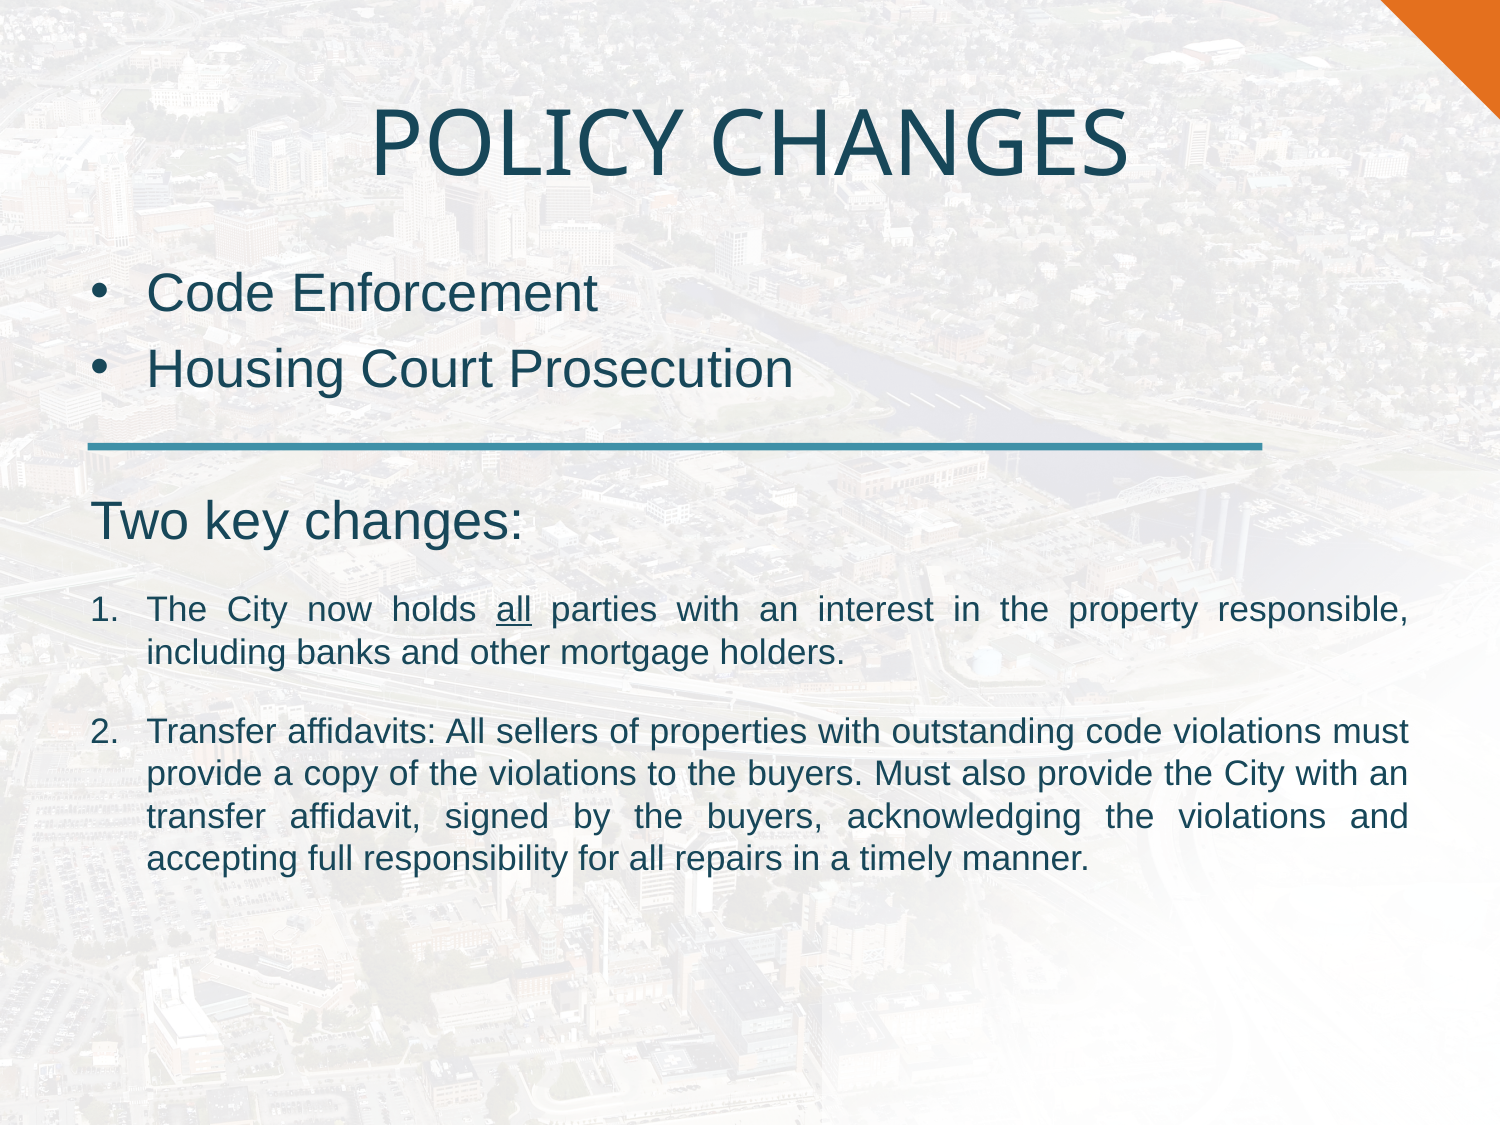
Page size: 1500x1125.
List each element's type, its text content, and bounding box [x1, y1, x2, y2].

text_box [85, 441, 1265, 452]
title POLICY CHANGES [75, 45, 1425, 233]
picture [0, 0, 1500, 1125]
list Code Enforcement Housing Court Prosecution Two key changes: The City now holds all parties with an interest in the property responsible, including banks and other mortgage holders. Transfer affidavits: All sellers of properties with outstanding code violations must provide a copy of the violations to the buyers. Must also provide the City with an transfer affidavit, signed by the buyers, acknowledging the violations and accepting full responsibility for all repairs in a timely manner. [75, 249, 1425, 1088]
